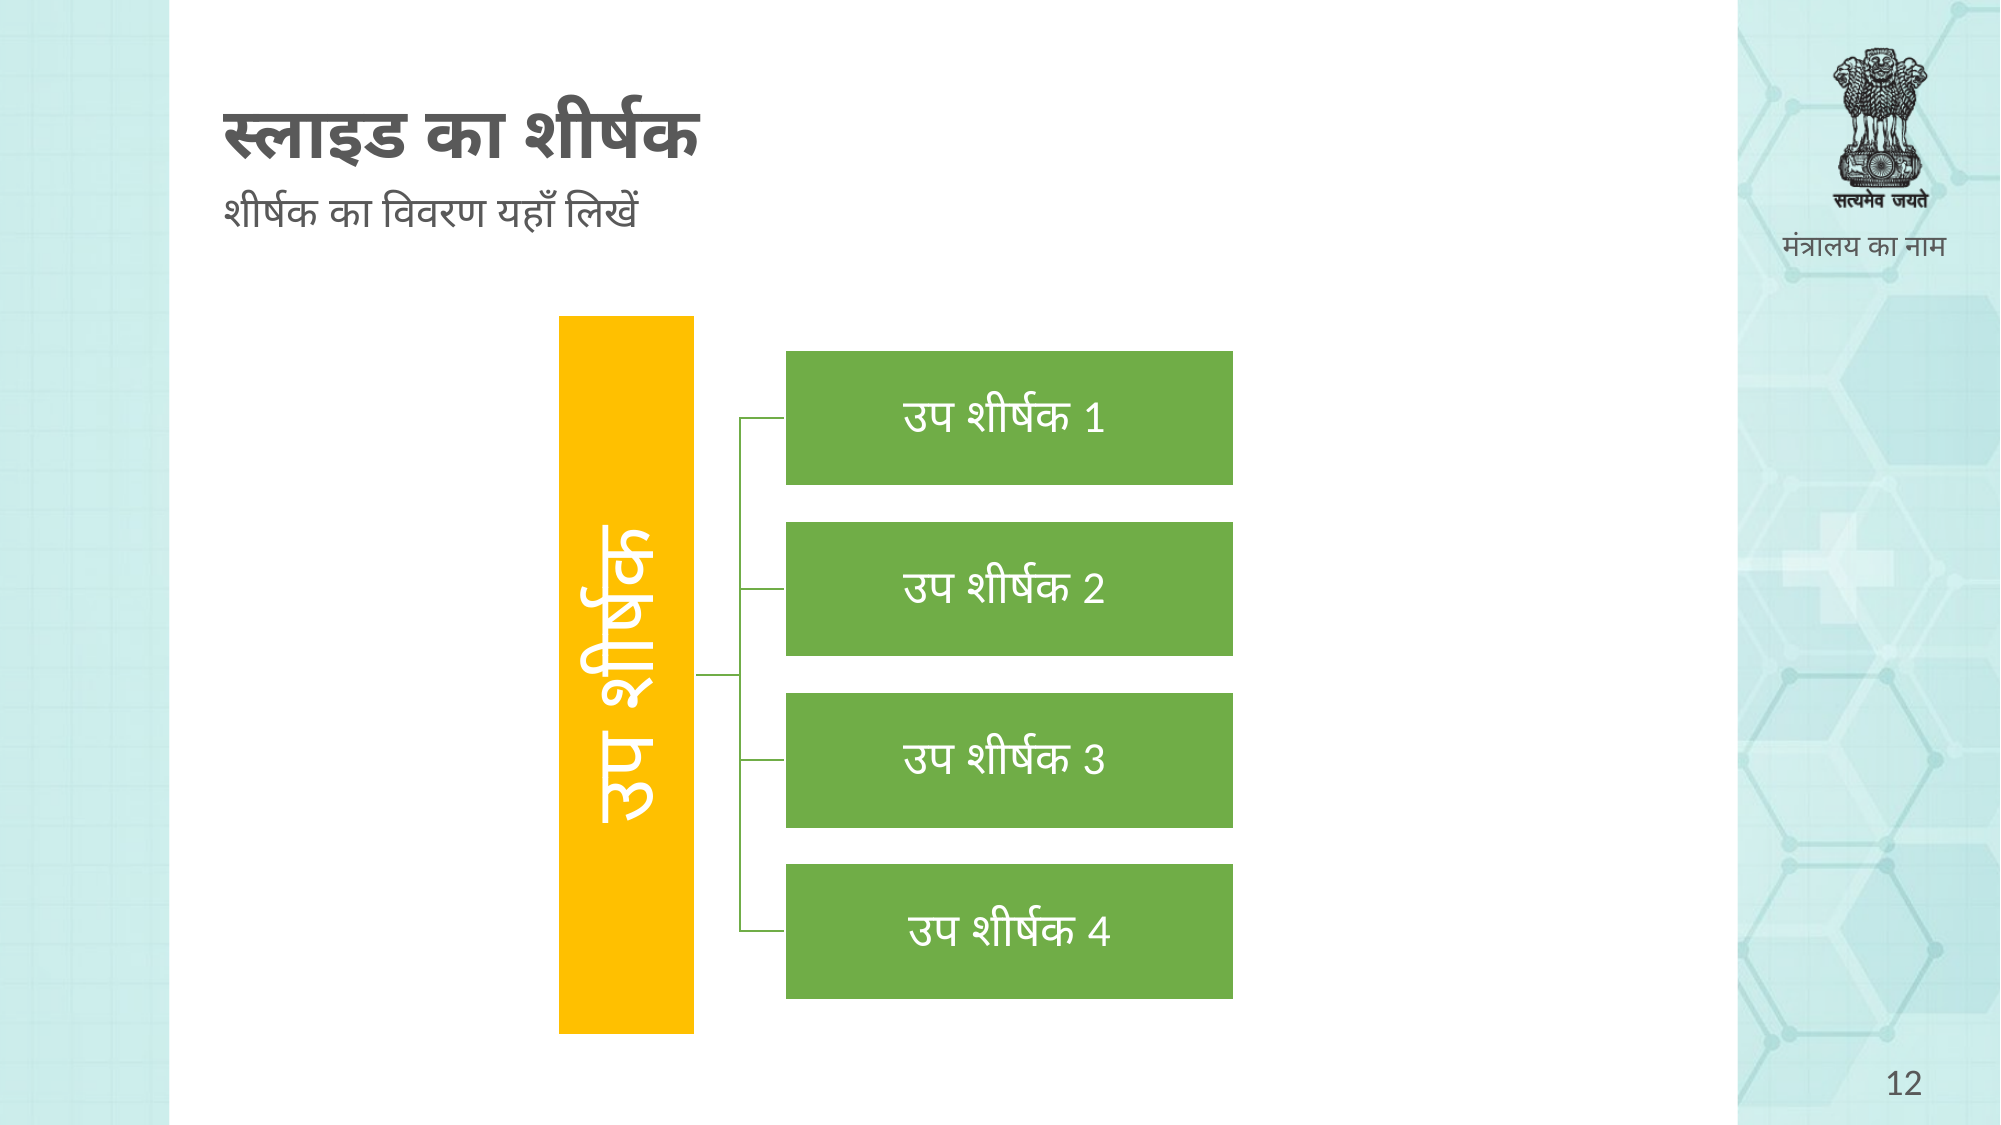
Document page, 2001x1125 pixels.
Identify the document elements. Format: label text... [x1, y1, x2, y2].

text_box 12 [1815, 1050, 1993, 1118]
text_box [326, 314, 1466, 1035]
list स्लाइड का शीर्षक [208, 90, 1650, 173]
list शीर्षक का विवरण यहाँ लिखें [208, 184, 1650, 279]
picture [0, 0, 2000, 1125]
